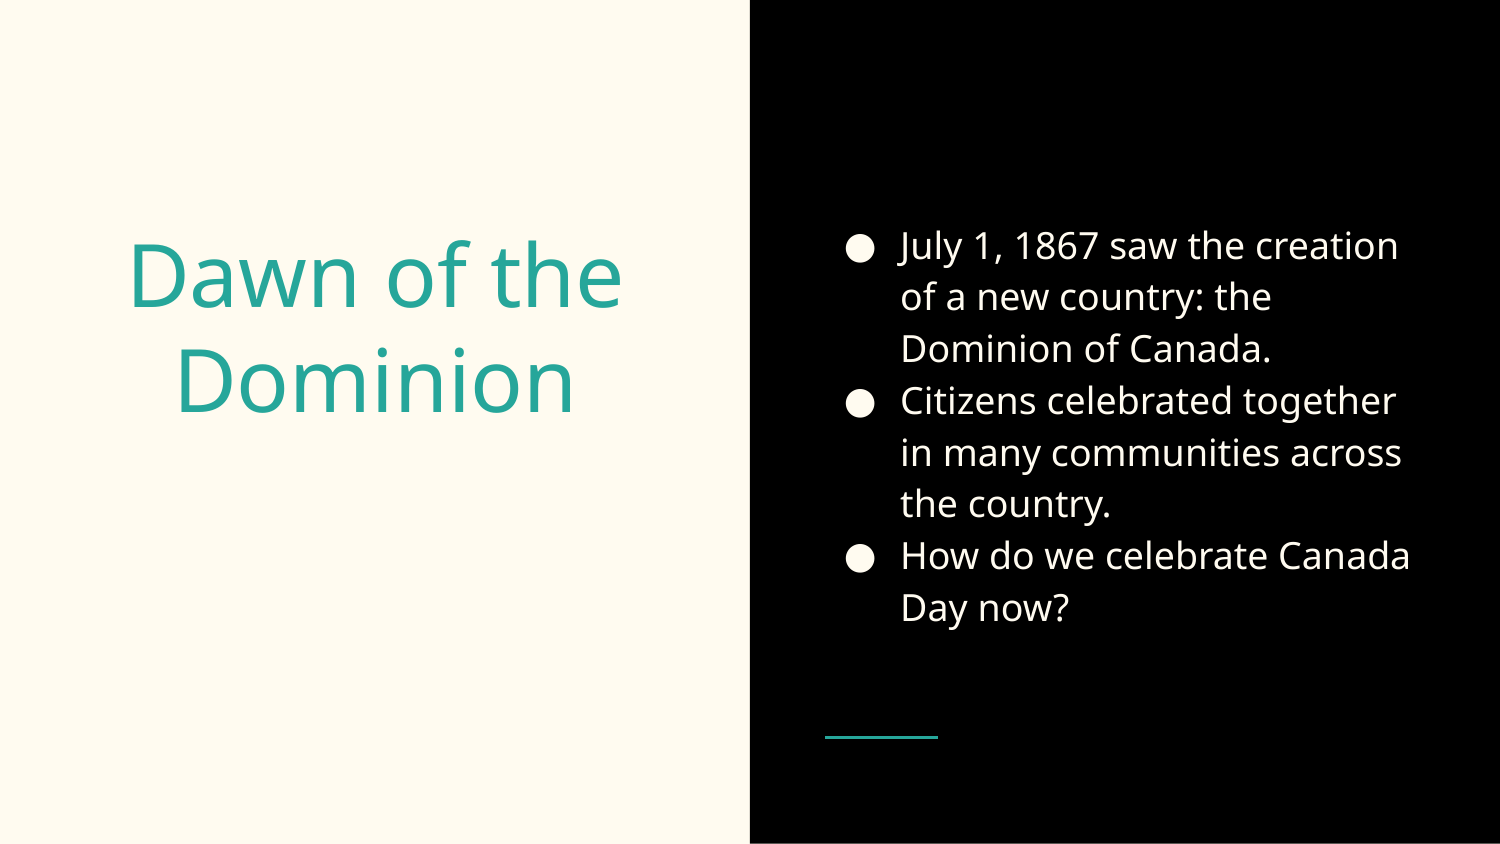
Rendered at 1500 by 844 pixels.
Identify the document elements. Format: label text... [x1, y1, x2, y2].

title Dawn of the Dominion [43, 226, 708, 446]
list July 1, 1867 saw the creation of a new country: the Dominion of Canada. Citizens celebrated together in many communities across the country. How do we celebrate Canada Day now? [810, 118, 1440, 725]
